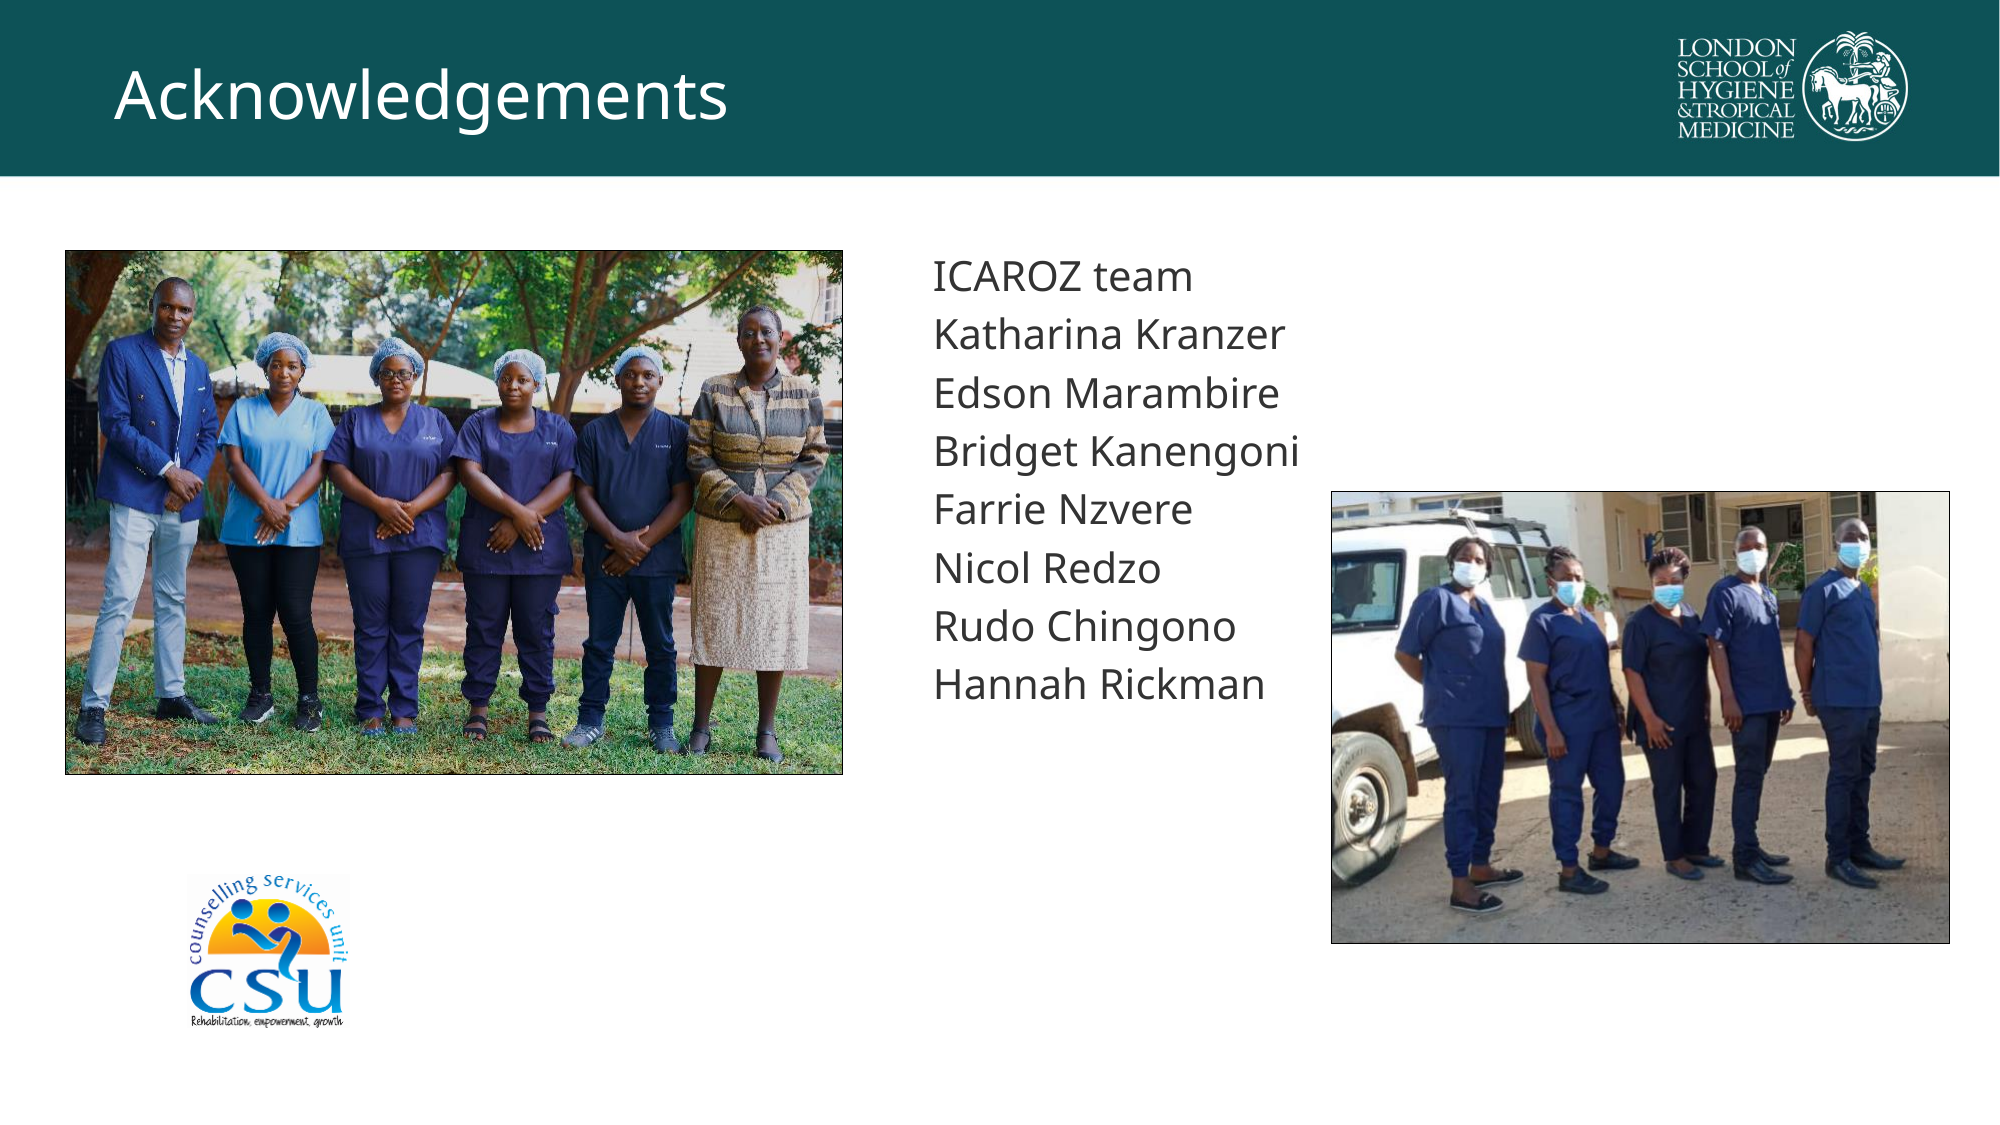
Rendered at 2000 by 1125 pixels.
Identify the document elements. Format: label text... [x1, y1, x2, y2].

title Acknowledgements [99, 45, 1656, 148]
picture [0, 0, 2000, 1125]
list ICAROZ team Katharina Kranzer Edson Marambire Bridget Kanengoni Farrie Nzvere Nicol Redzo Rudo Chingono Hannah Rickman [918, 242, 1900, 1034]
